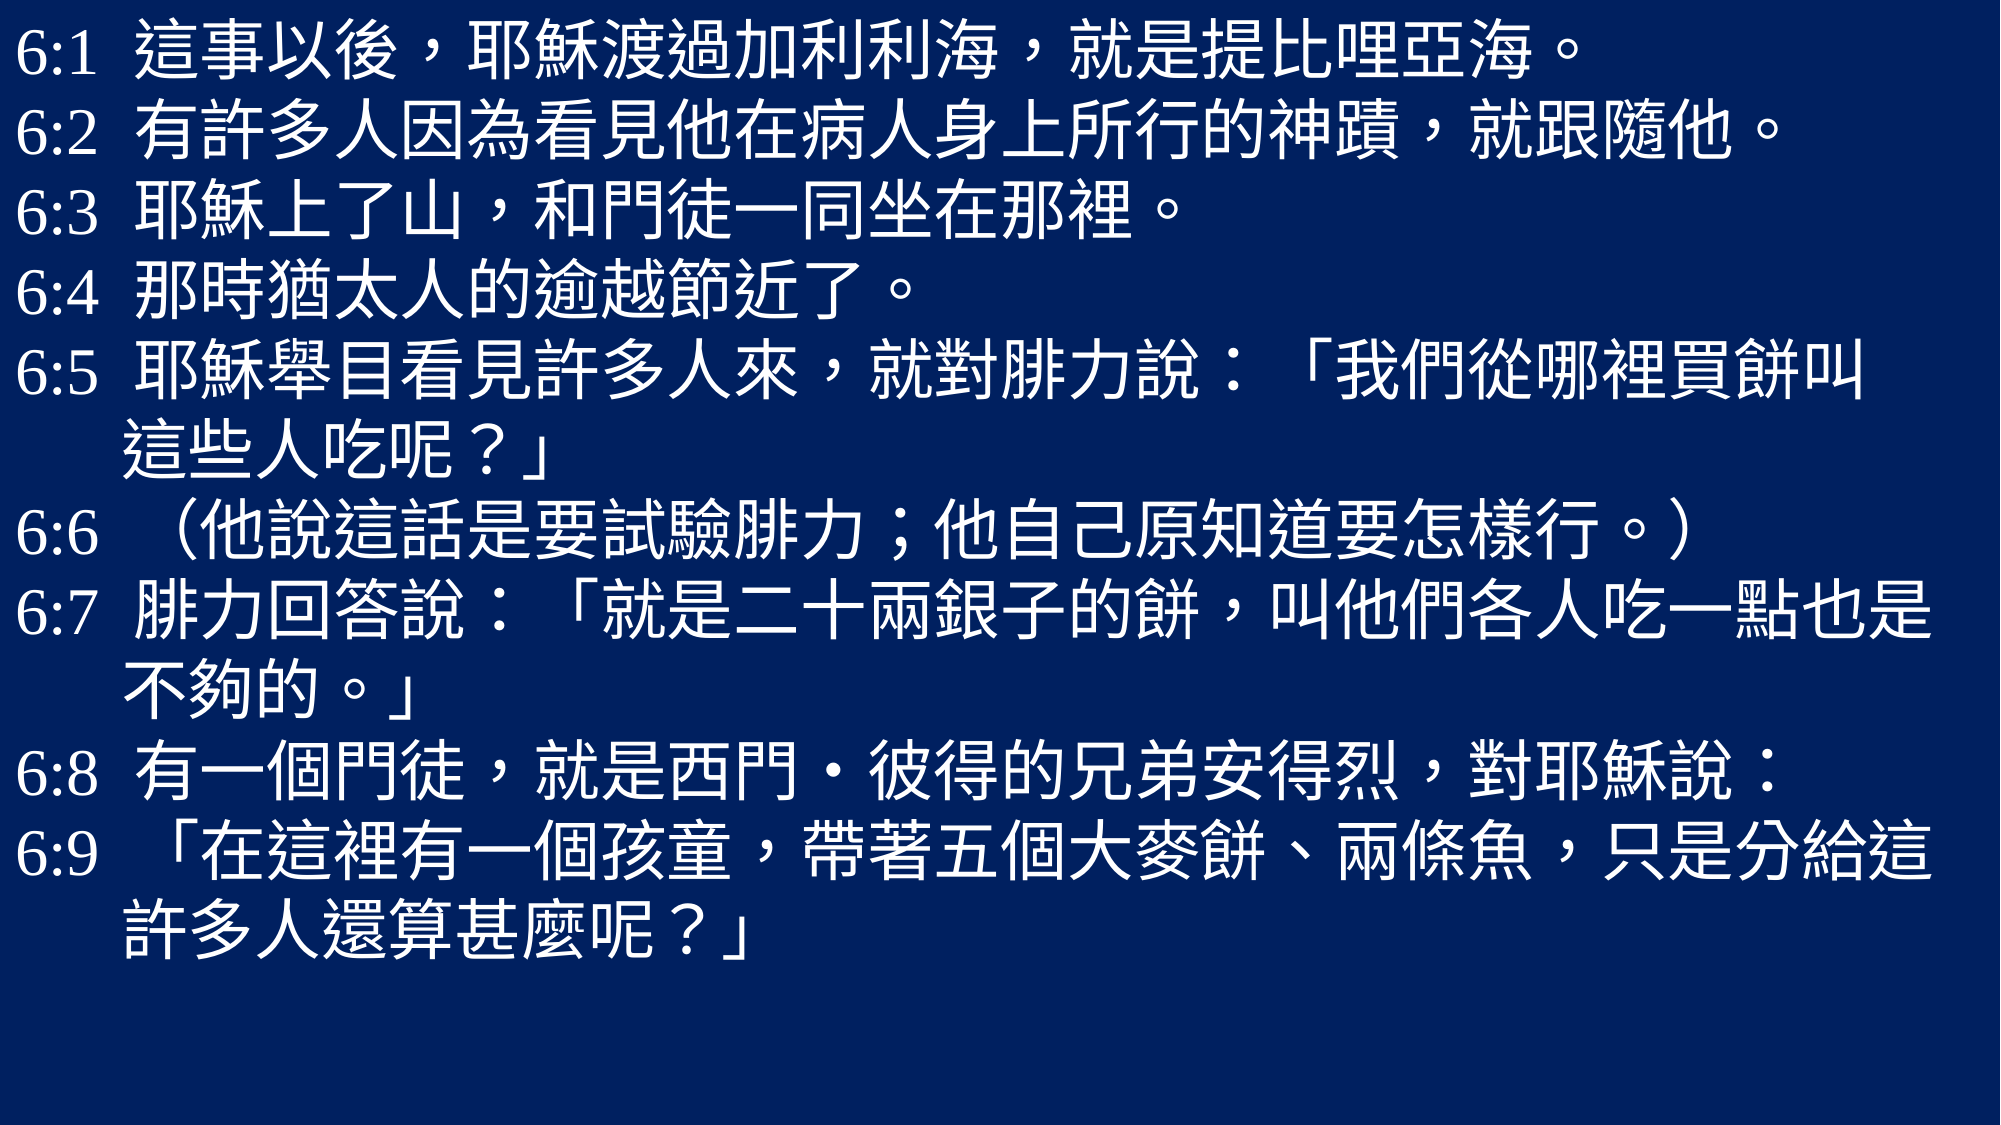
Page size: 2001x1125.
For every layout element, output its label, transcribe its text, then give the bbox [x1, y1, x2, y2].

list 6:1 這事以後，耶穌渡過加利利海，就是提比哩亞海。 6:2 有許多人因為看見他在病人身上所行的神蹟，就跟隨他。 6:3 耶穌上了山，和門徒一同坐在那裡。 6:4 那時猶太人的逾越節近了。 6:5 耶穌舉目看見許多人來，就對腓力說：「我們從哪裡買餅叫 這些人吃呢？」 6:6 （他說這話是要試驗腓力；他自己原知道要怎樣行。） 6:7 腓力回答說：「就是二十兩銀子的餅，叫他們各人吃一點也是 不夠的。」 6:8 有一個門徒，就是西門•彼得的兄弟安得烈，對耶穌說： 6:9 「在這裡有一個孩童，帶著五個大麥餅、兩條魚，只是分給這 許多人還算甚麼呢？」 [0, 0, 2000, 1125]
